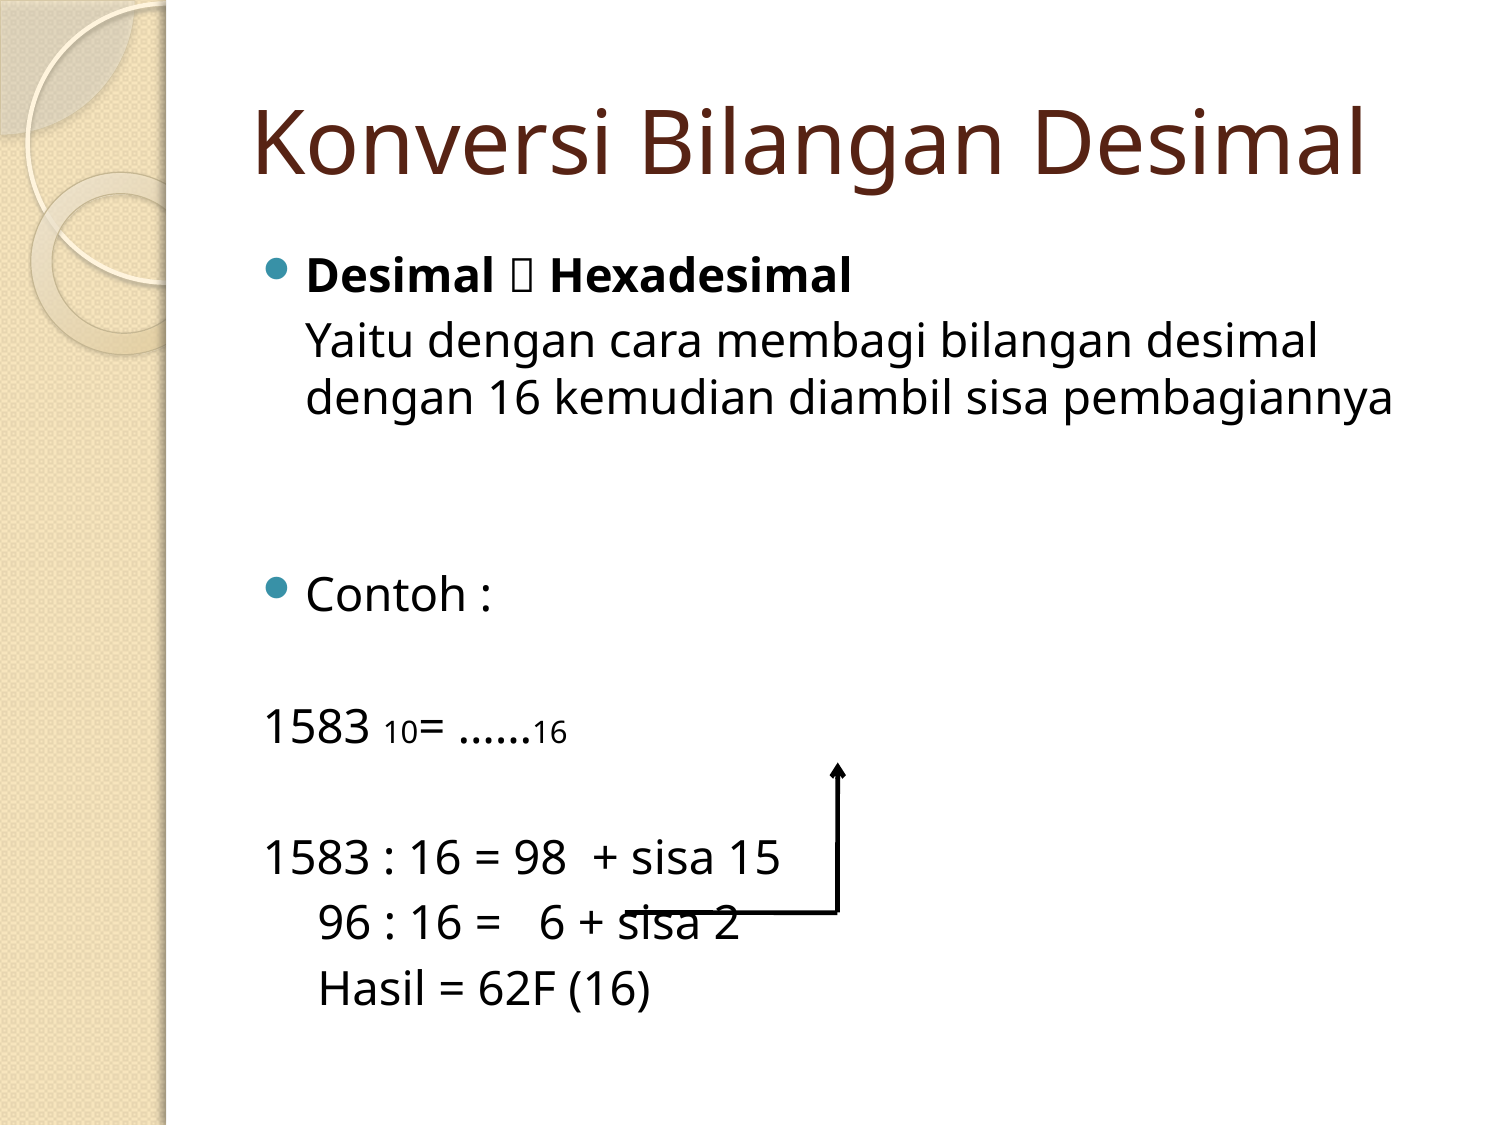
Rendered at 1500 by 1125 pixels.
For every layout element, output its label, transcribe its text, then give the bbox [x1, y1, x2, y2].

list Desimal  Hexadesimal Yaitu dengan cara membagi bilangan desimal dengan 16 kemudian diambil sisa pembagiannya Contoh : 1583 10= ……16 1583 : 16 = 98 + sisa 15 96 : 16 = 6 + sisa 2 Hasil = 62F (16) [235, 237, 1466, 1025]
title Konversi Bilangan Desimal [235, 45, 1466, 233]
